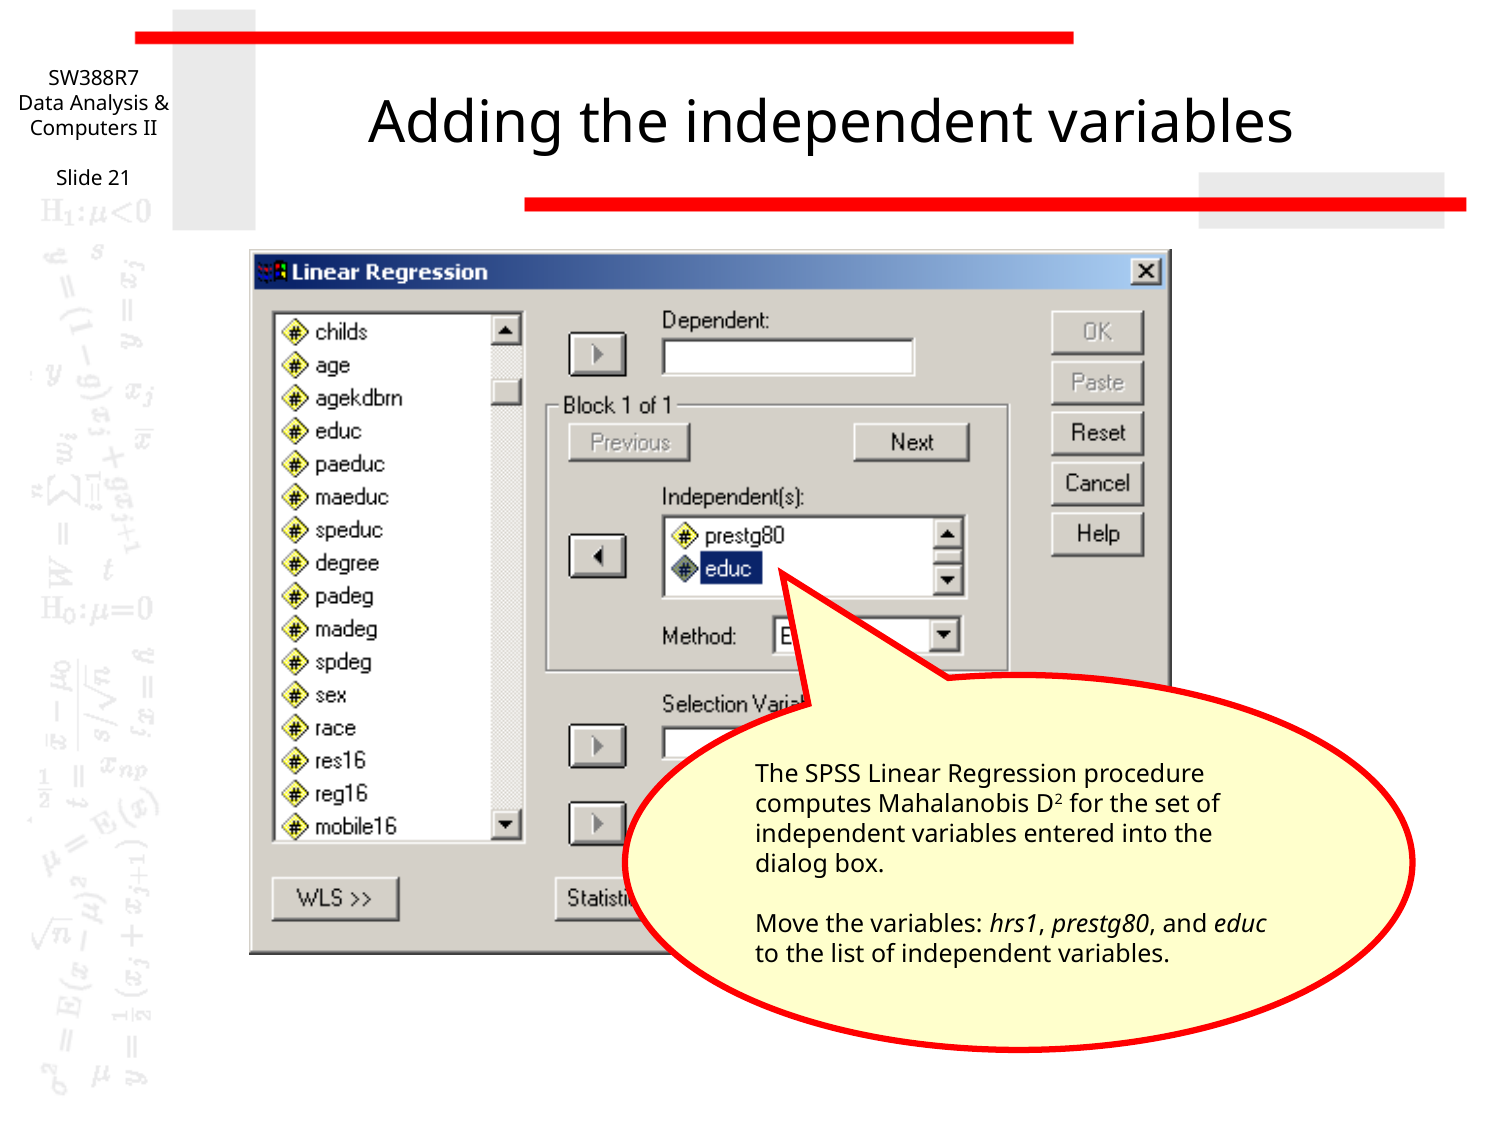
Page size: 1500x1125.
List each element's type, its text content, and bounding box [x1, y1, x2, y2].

picture [18, 0, 1500, 1108]
slide_number SW388R7 Data Analysis & Computers II Slide 21 [0, 50, 187, 200]
title Adding the independent variables [187, 50, 1475, 200]
text_box The SPSS Linear Regression procedure computes Mahalanobis D2 for the set of independent variables entered into the dialog box. Move the variables: hrs1, prestg80, and educ to the list of independent variables. [687, 690, 1413, 1050]
